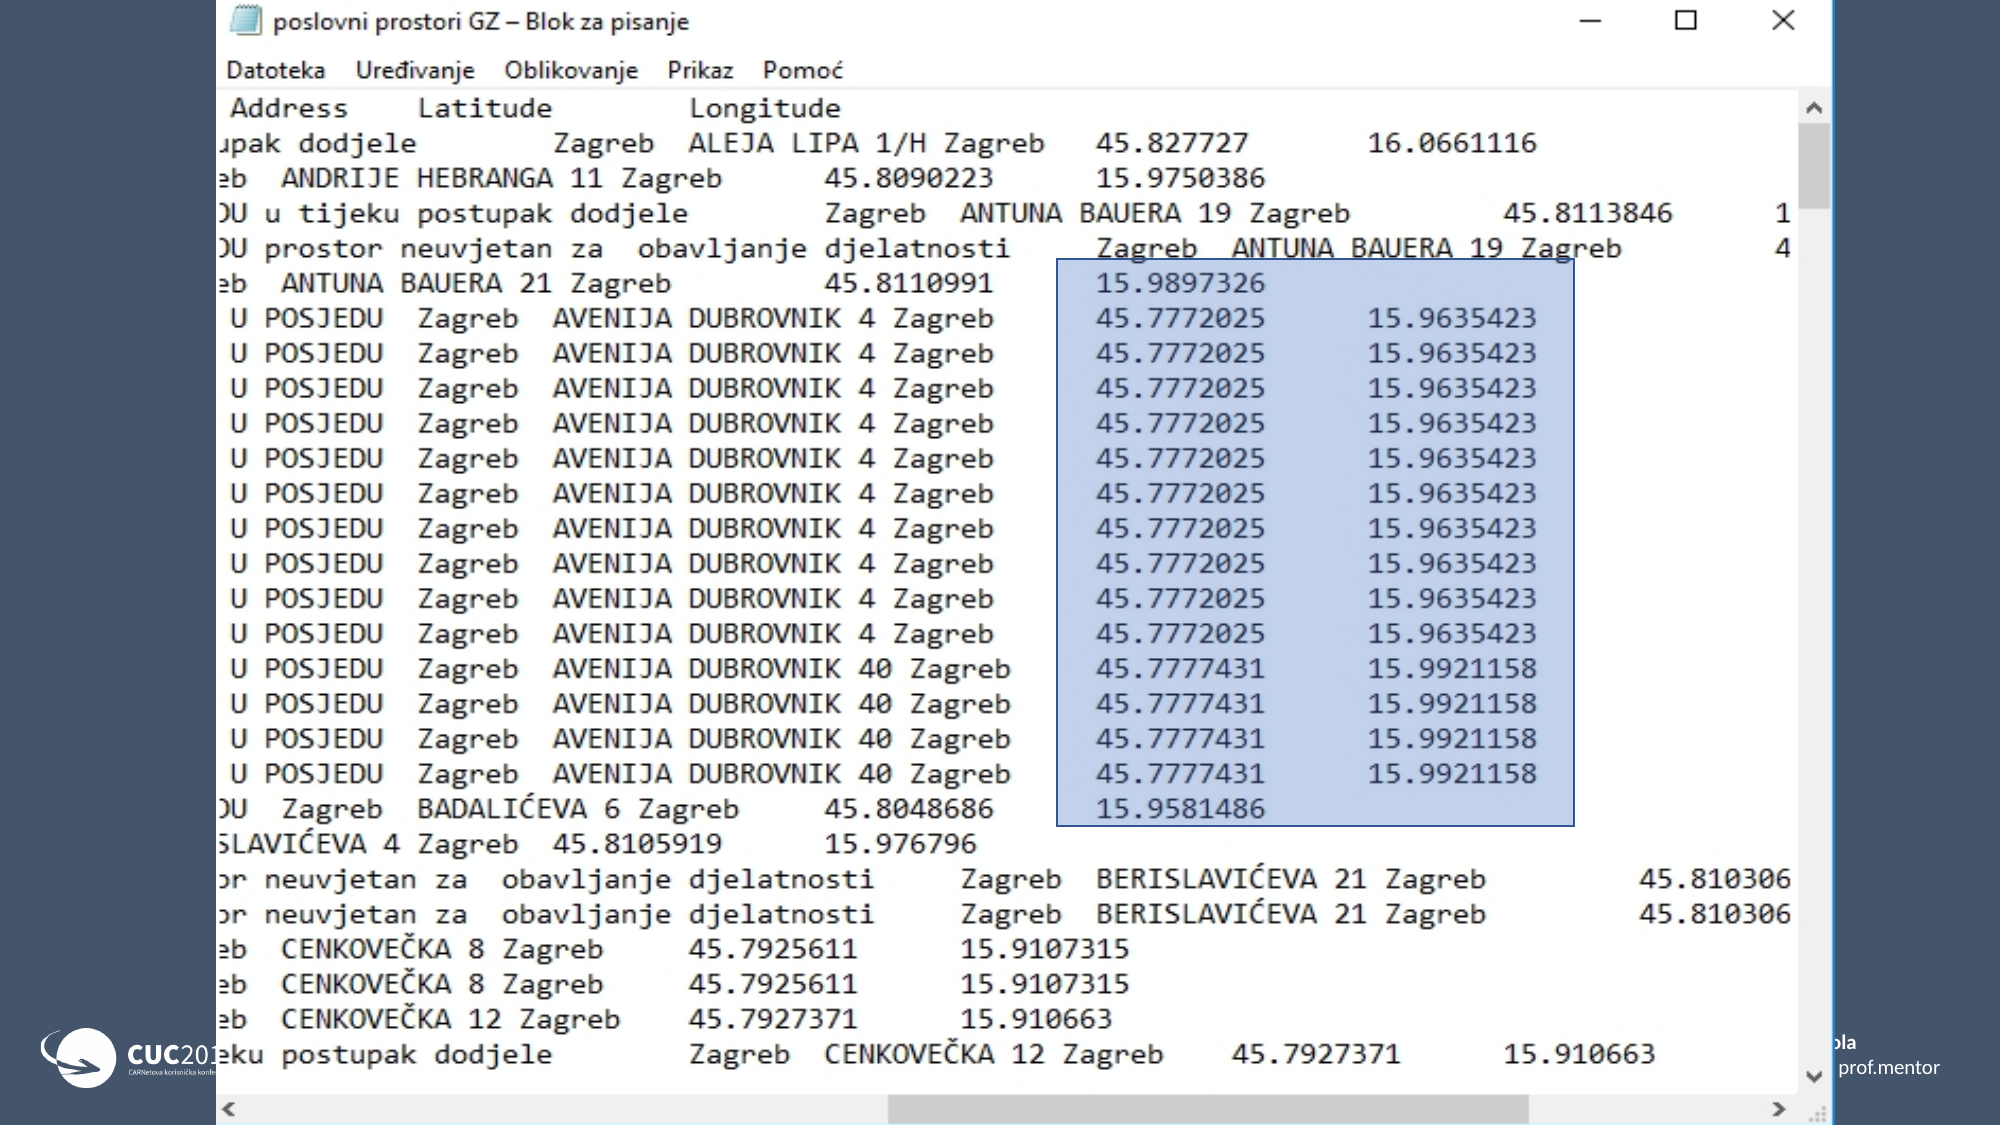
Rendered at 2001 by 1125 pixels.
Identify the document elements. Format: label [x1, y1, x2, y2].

picture [40, 1028, 216, 1088]
list [216, 0, 1835, 1125]
